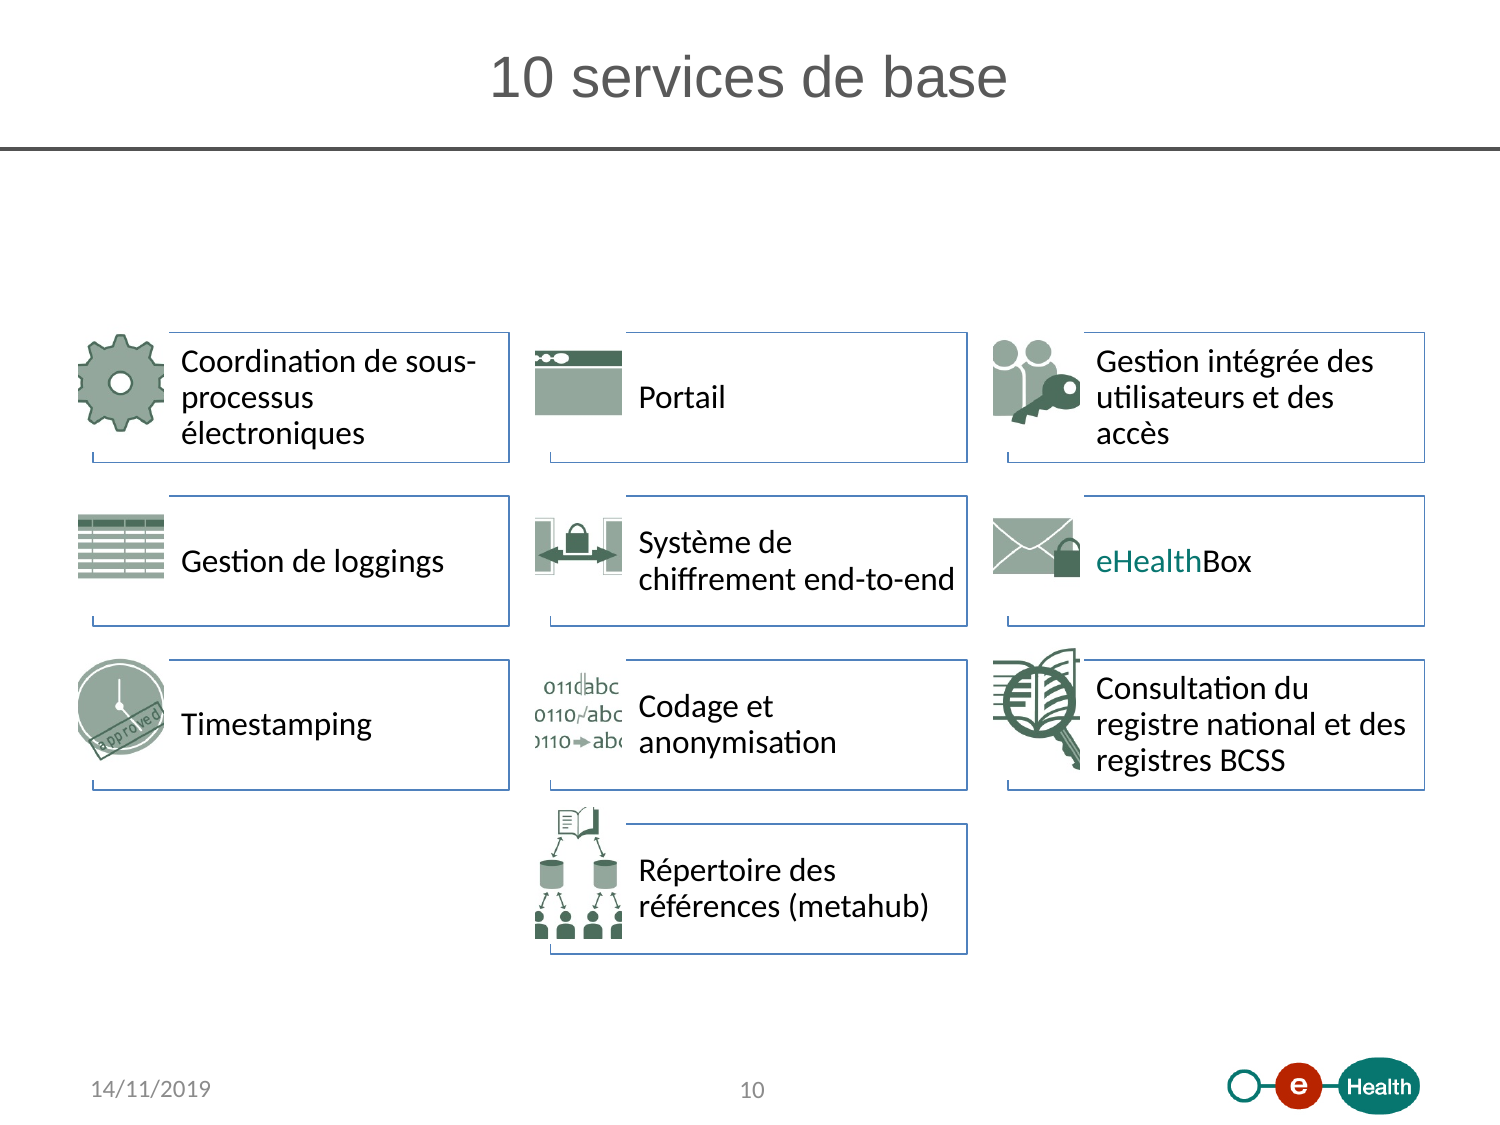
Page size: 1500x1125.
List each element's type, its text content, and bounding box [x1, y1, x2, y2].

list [74, 262, 1426, 1006]
slide_number 10 [577, 1058, 928, 1119]
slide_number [75, 1057, 425, 1118]
picture [1198, 1046, 1441, 1118]
title 10 services de base [0, 0, 1500, 149]
